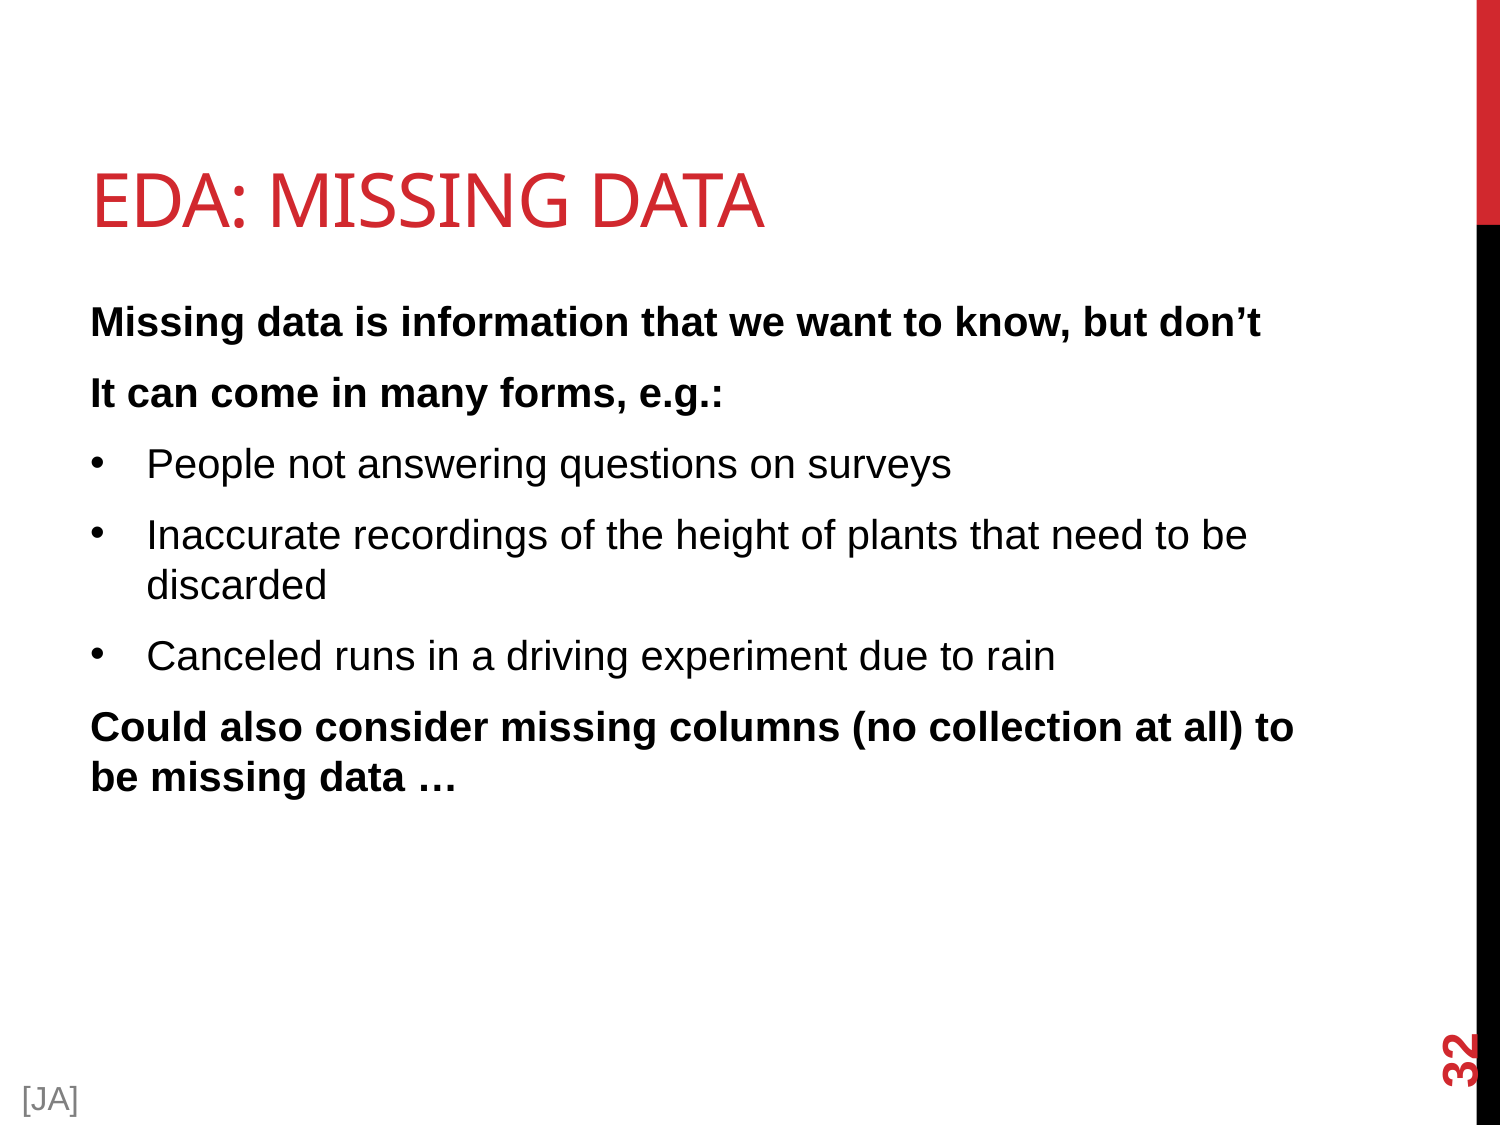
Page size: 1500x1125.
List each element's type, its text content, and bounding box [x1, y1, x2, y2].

title EDA: Missing Data [75, 25, 1025, 250]
text_box [JA] [0, 1069, 101, 1125]
list Missing data is information that we want to know, but don’t It can come in many forms, e.g.: People not answering questions on surveys Inaccurate recordings of the height of plants that need to be discarded Canceled runs in a driving experiment due to rain Could also consider missing columns (no collection at all) to be missing data … [75, 287, 1325, 1005]
slide_number 32 [1427, 887, 1488, 1104]
